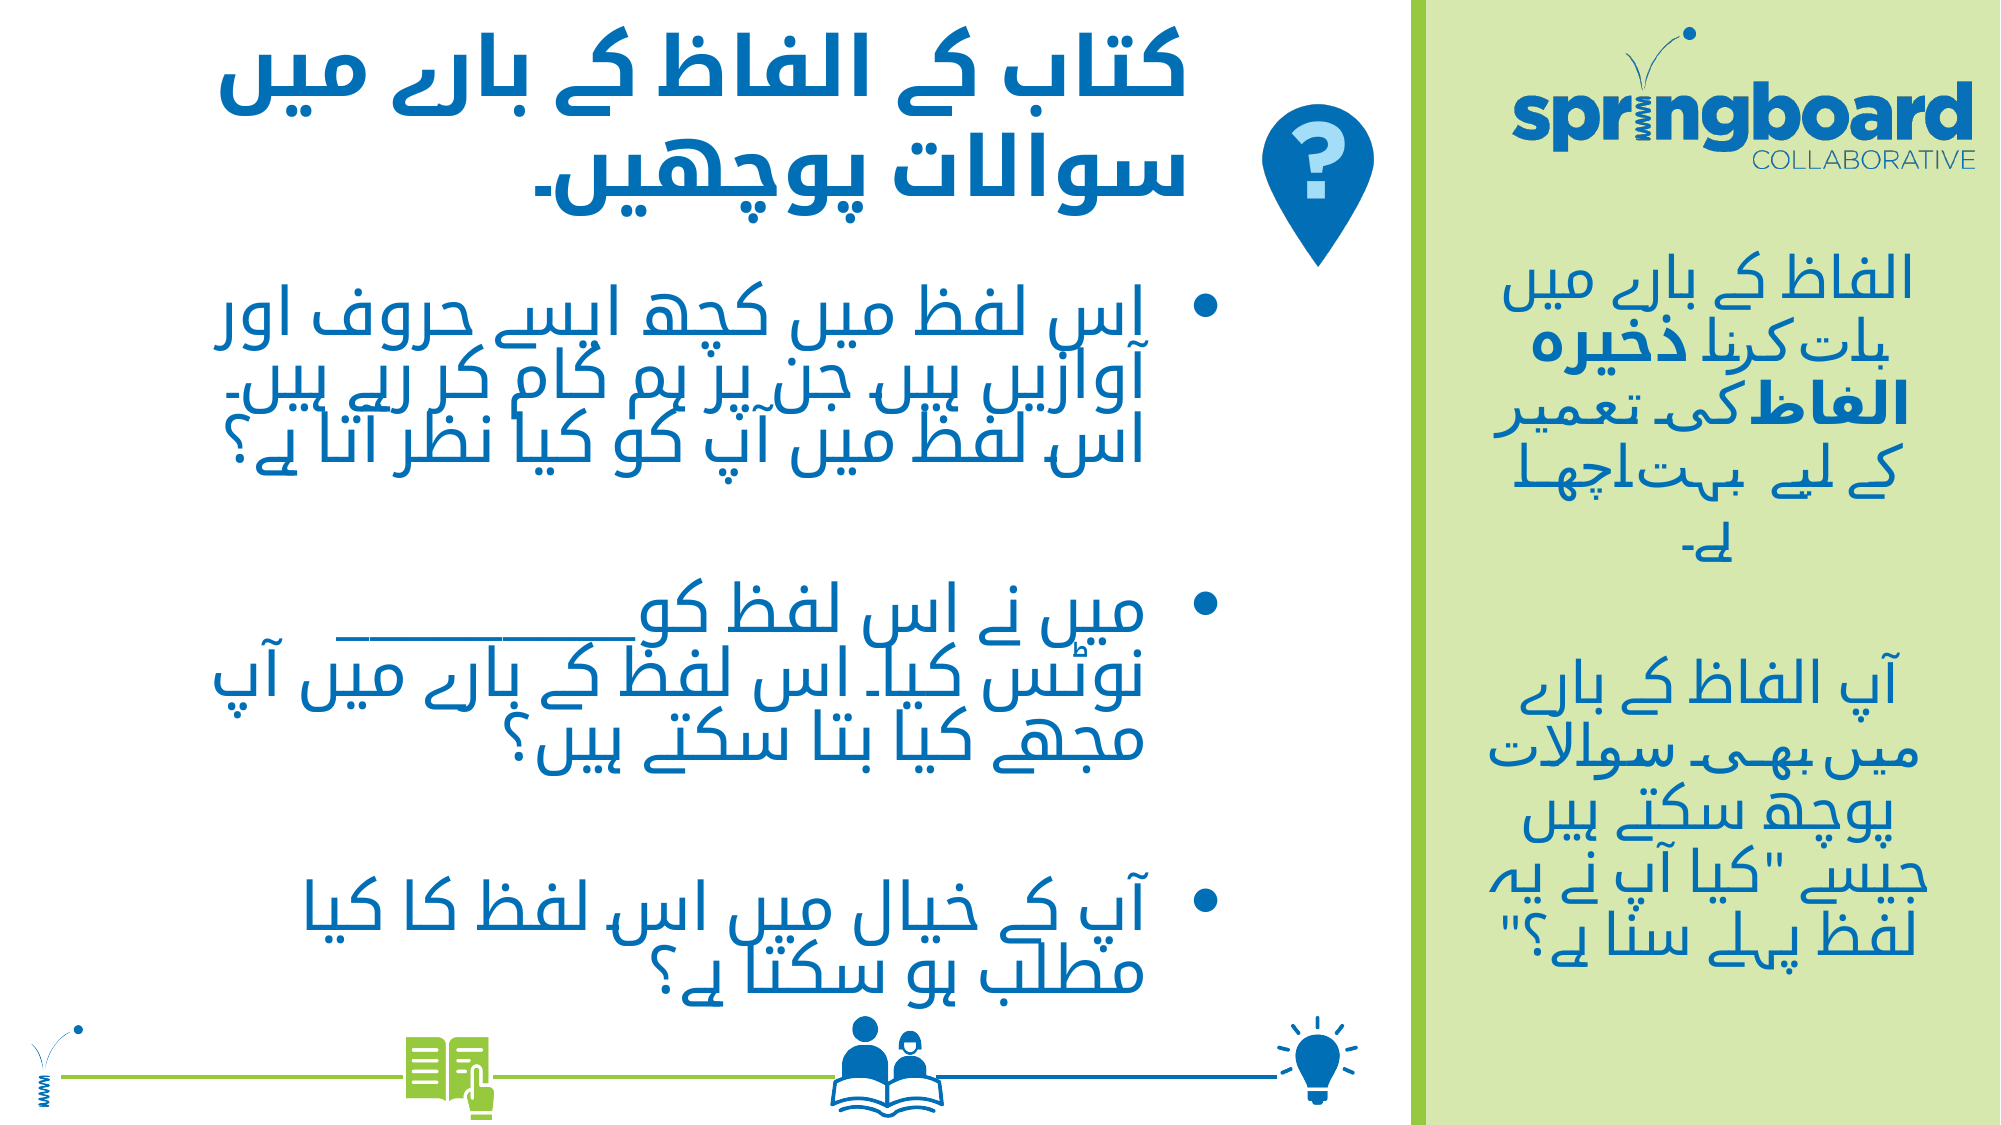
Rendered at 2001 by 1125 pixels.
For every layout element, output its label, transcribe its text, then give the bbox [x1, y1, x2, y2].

picture [1262, 101, 1374, 268]
picture [1277, 1016, 1358, 1105]
list اس لفظ میں کچھ ایسے حروف اور آوازیں ہیں جن پر ہم کام کر رہے ہیں۔ اس لفظ میں آپ کو کیا نظر آتا ہے؟ میں نے اس لفظ کو_________ نوٹس کیا۔ اس لفظ کے بارے میں آپ مجھے کیا بتا سکتے ہیں؟ آپ کے خیال میں اس لفظ کا کیا مطلب ہو سکتا ہے؟ [144, 175, 1238, 953]
picture [31, 1025, 83, 1107]
text_box آپ الفاظ کے بارے میں بھی سوالات پوچھ سکتے ہیں جیسے "کیا آپ نے یہ لفظ پہلے سنا ہے؟" [1469, 645, 1949, 1051]
picture [406, 1037, 494, 1120]
list الفاظ کے بارے میں بات کرنا ذخیرہ الفاظ کی تعمیر کے لیے بہت اچھا ہے۔ [1469, 241, 1949, 645]
title کتاب کے الفاظ کے بارے میں سوالات پوچھیں۔ [38, 10, 1207, 216]
picture [1512, 27, 1975, 169]
picture [830, 1016, 944, 1118]
